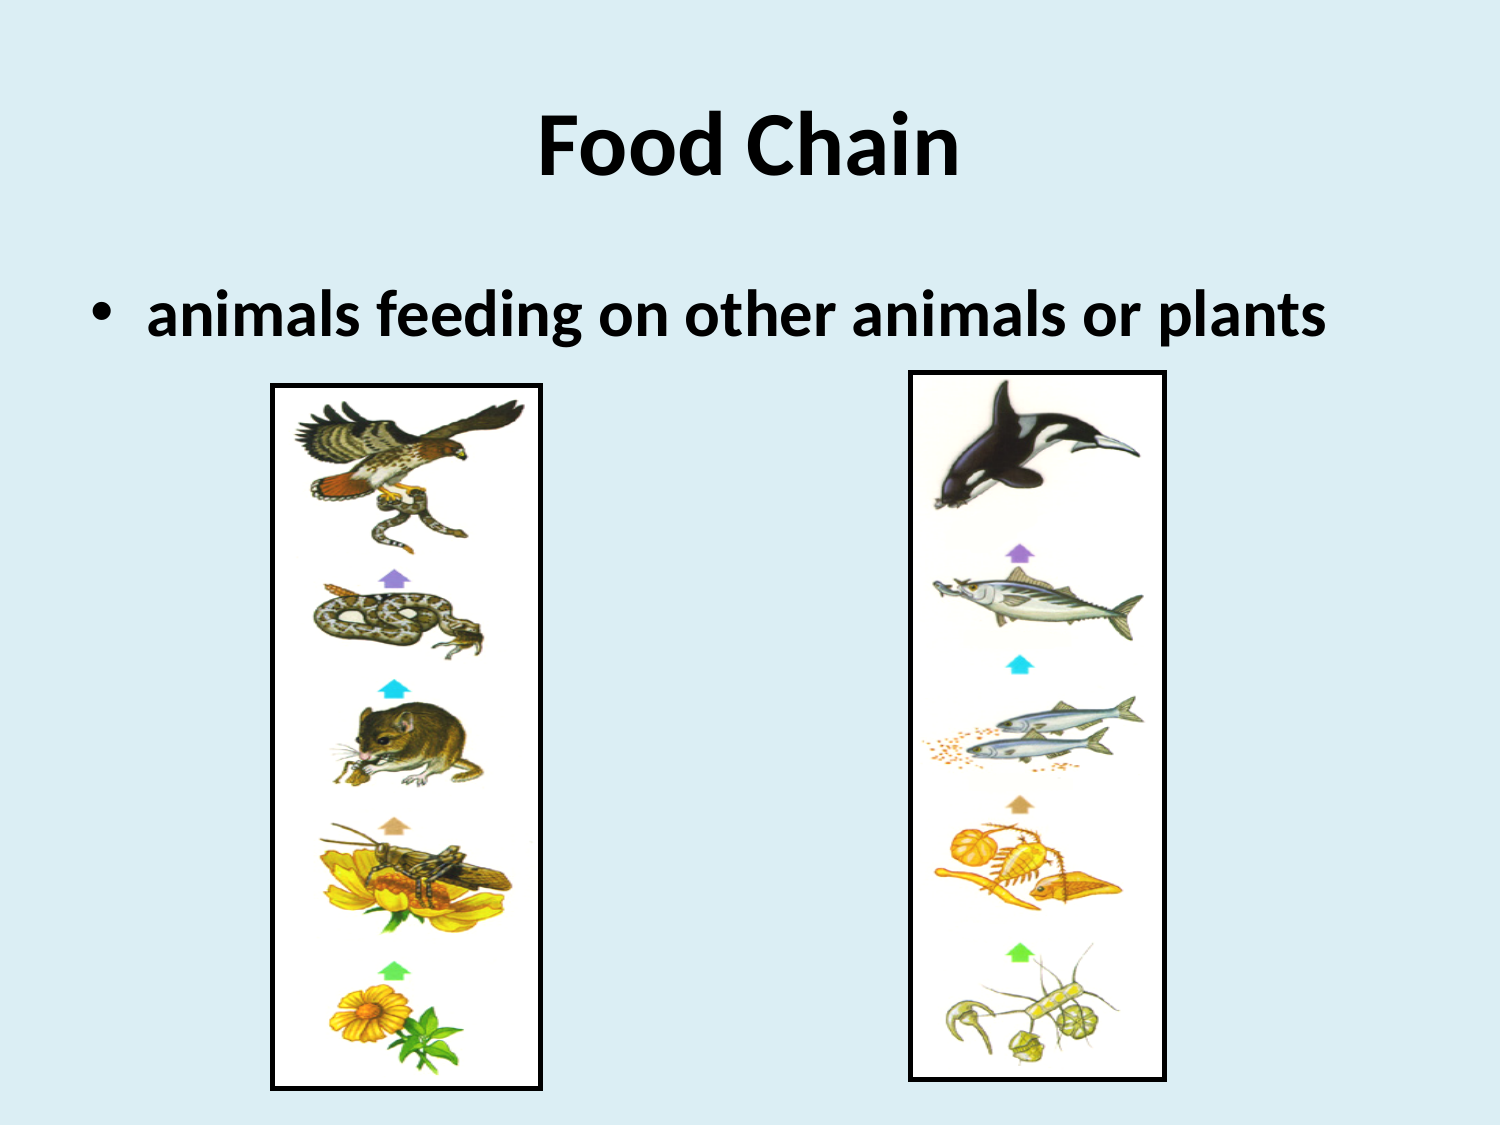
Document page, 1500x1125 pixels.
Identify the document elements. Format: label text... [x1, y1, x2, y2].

list animals feeding on other animals or plants [75, 262, 1425, 1005]
picture [274, 387, 539, 1087]
title Food Chain [75, 45, 1425, 233]
picture [912, 374, 1163, 1078]
